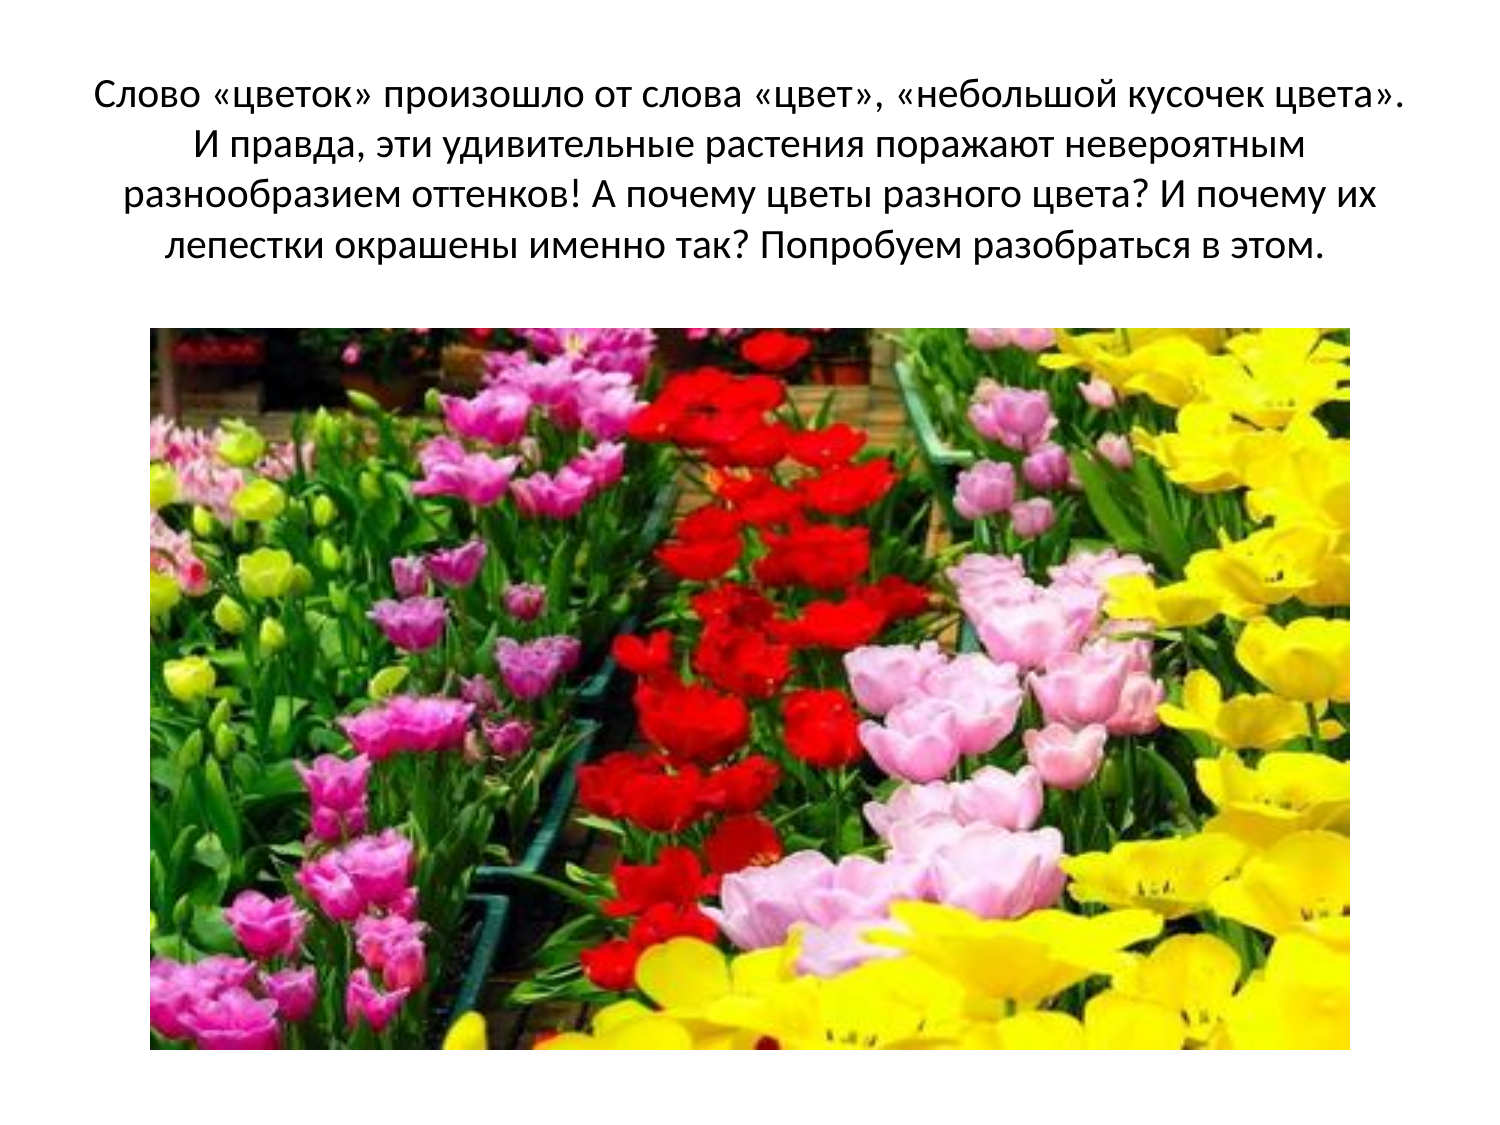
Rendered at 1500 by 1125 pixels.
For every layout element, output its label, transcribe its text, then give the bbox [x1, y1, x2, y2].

picture [149, 327, 1351, 1051]
title Слово «цветок» произошло от слова «цвет», «небольшой кусочек цвета». И правда, эти удивительные растения поражают невероятным разнообразием оттенков! А почему цветы разного цвета? И почему их лепестки окрашены именно так? Попробуем разобраться в этом. [75, 45, 1425, 288]
